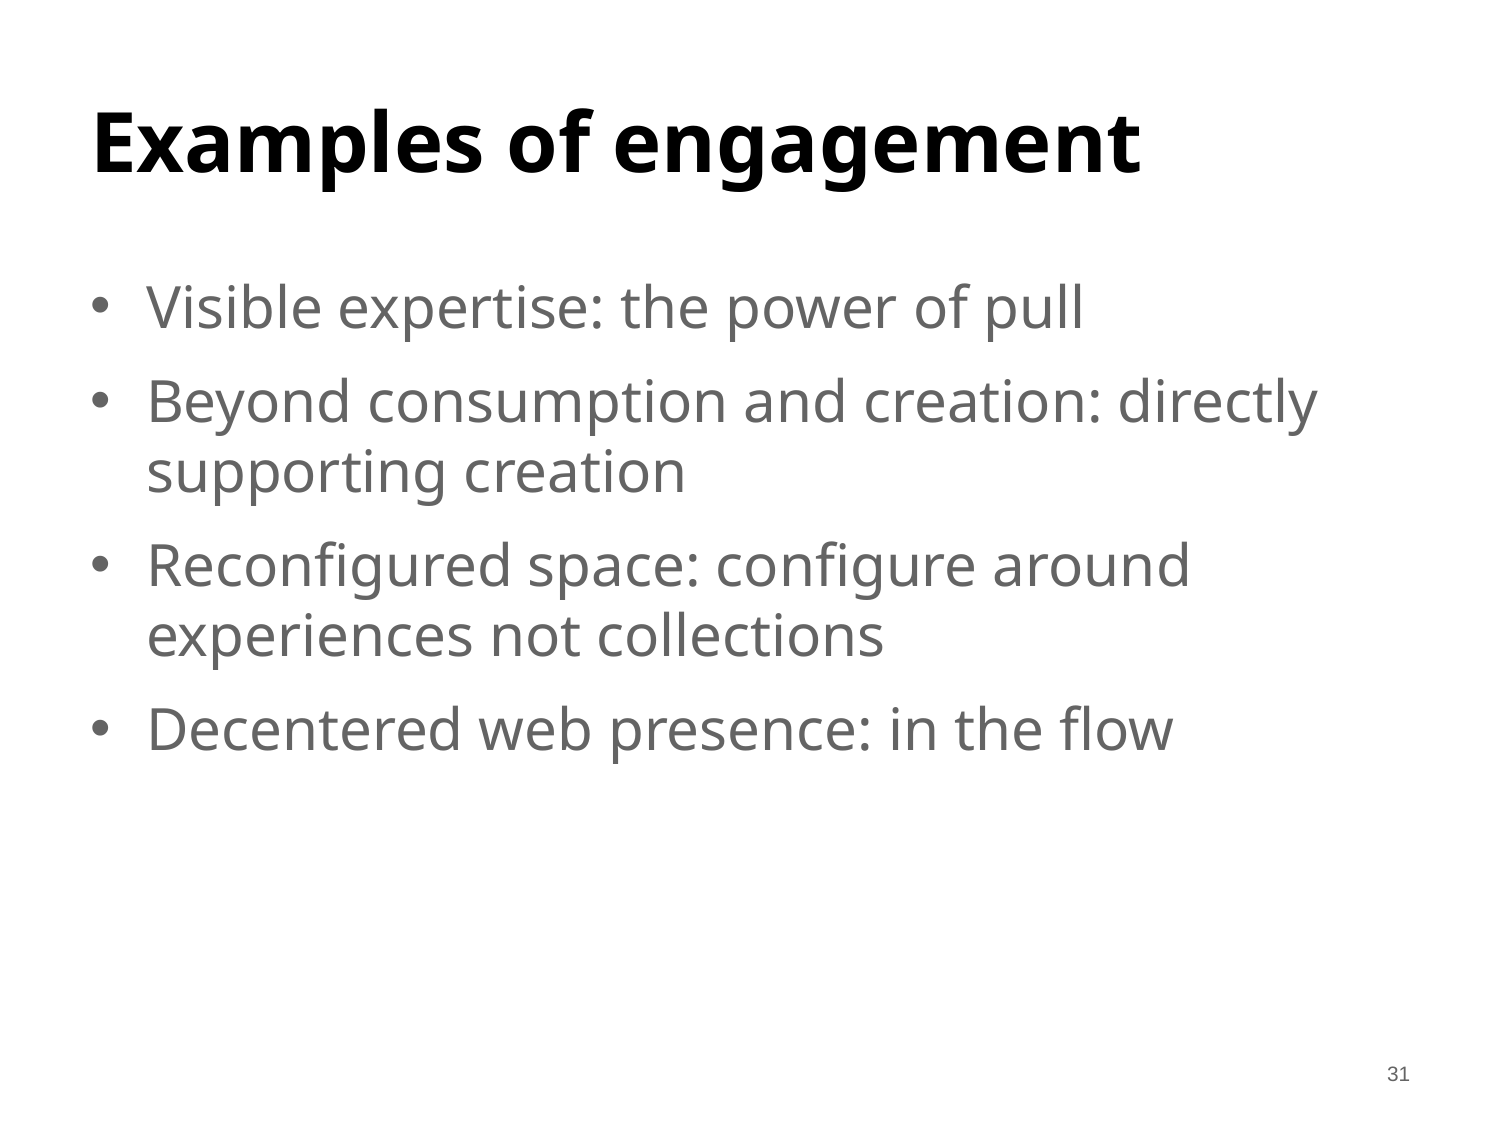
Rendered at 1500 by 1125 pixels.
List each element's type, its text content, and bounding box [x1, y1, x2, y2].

title Examples of engagement [75, 45, 1425, 233]
list Visible expertise: the power of pull Beyond consumption and creation: directly supporting creation Reconfigured space: configure around experiences not collections Decentered web presence: in the flow [75, 262, 1425, 1005]
slide_number 31 [1074, 1042, 1425, 1103]
